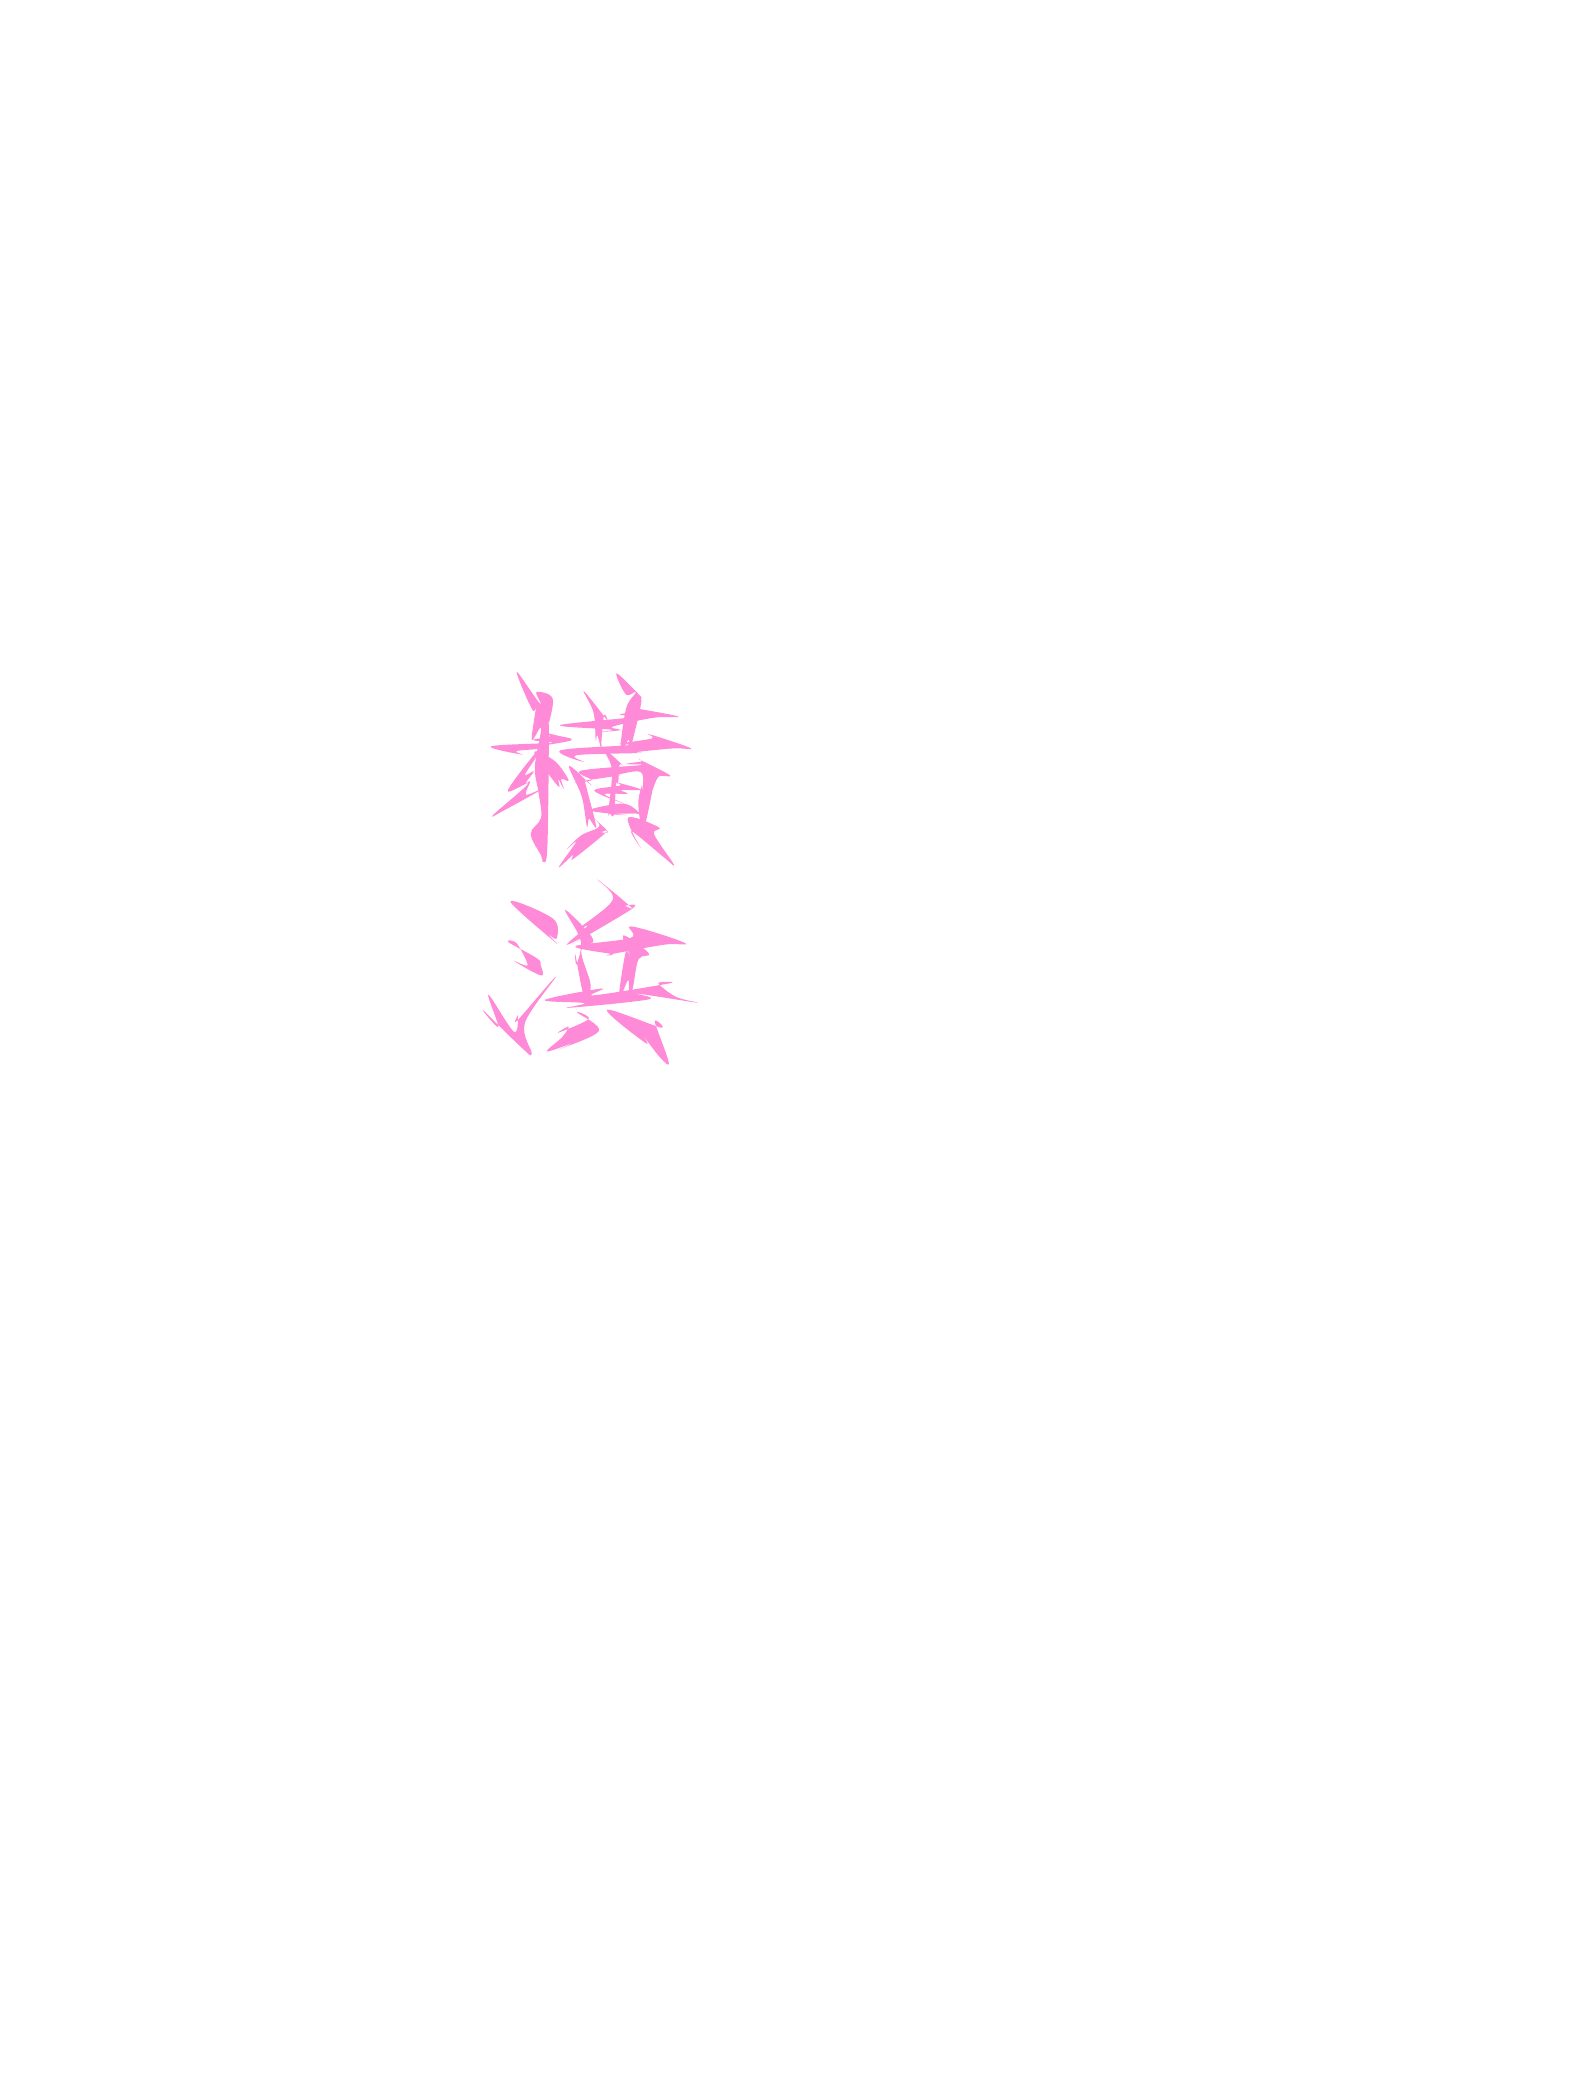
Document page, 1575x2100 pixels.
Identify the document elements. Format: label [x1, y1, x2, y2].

text_box [490, 671, 692, 868]
text_box [482, 879, 699, 1065]
